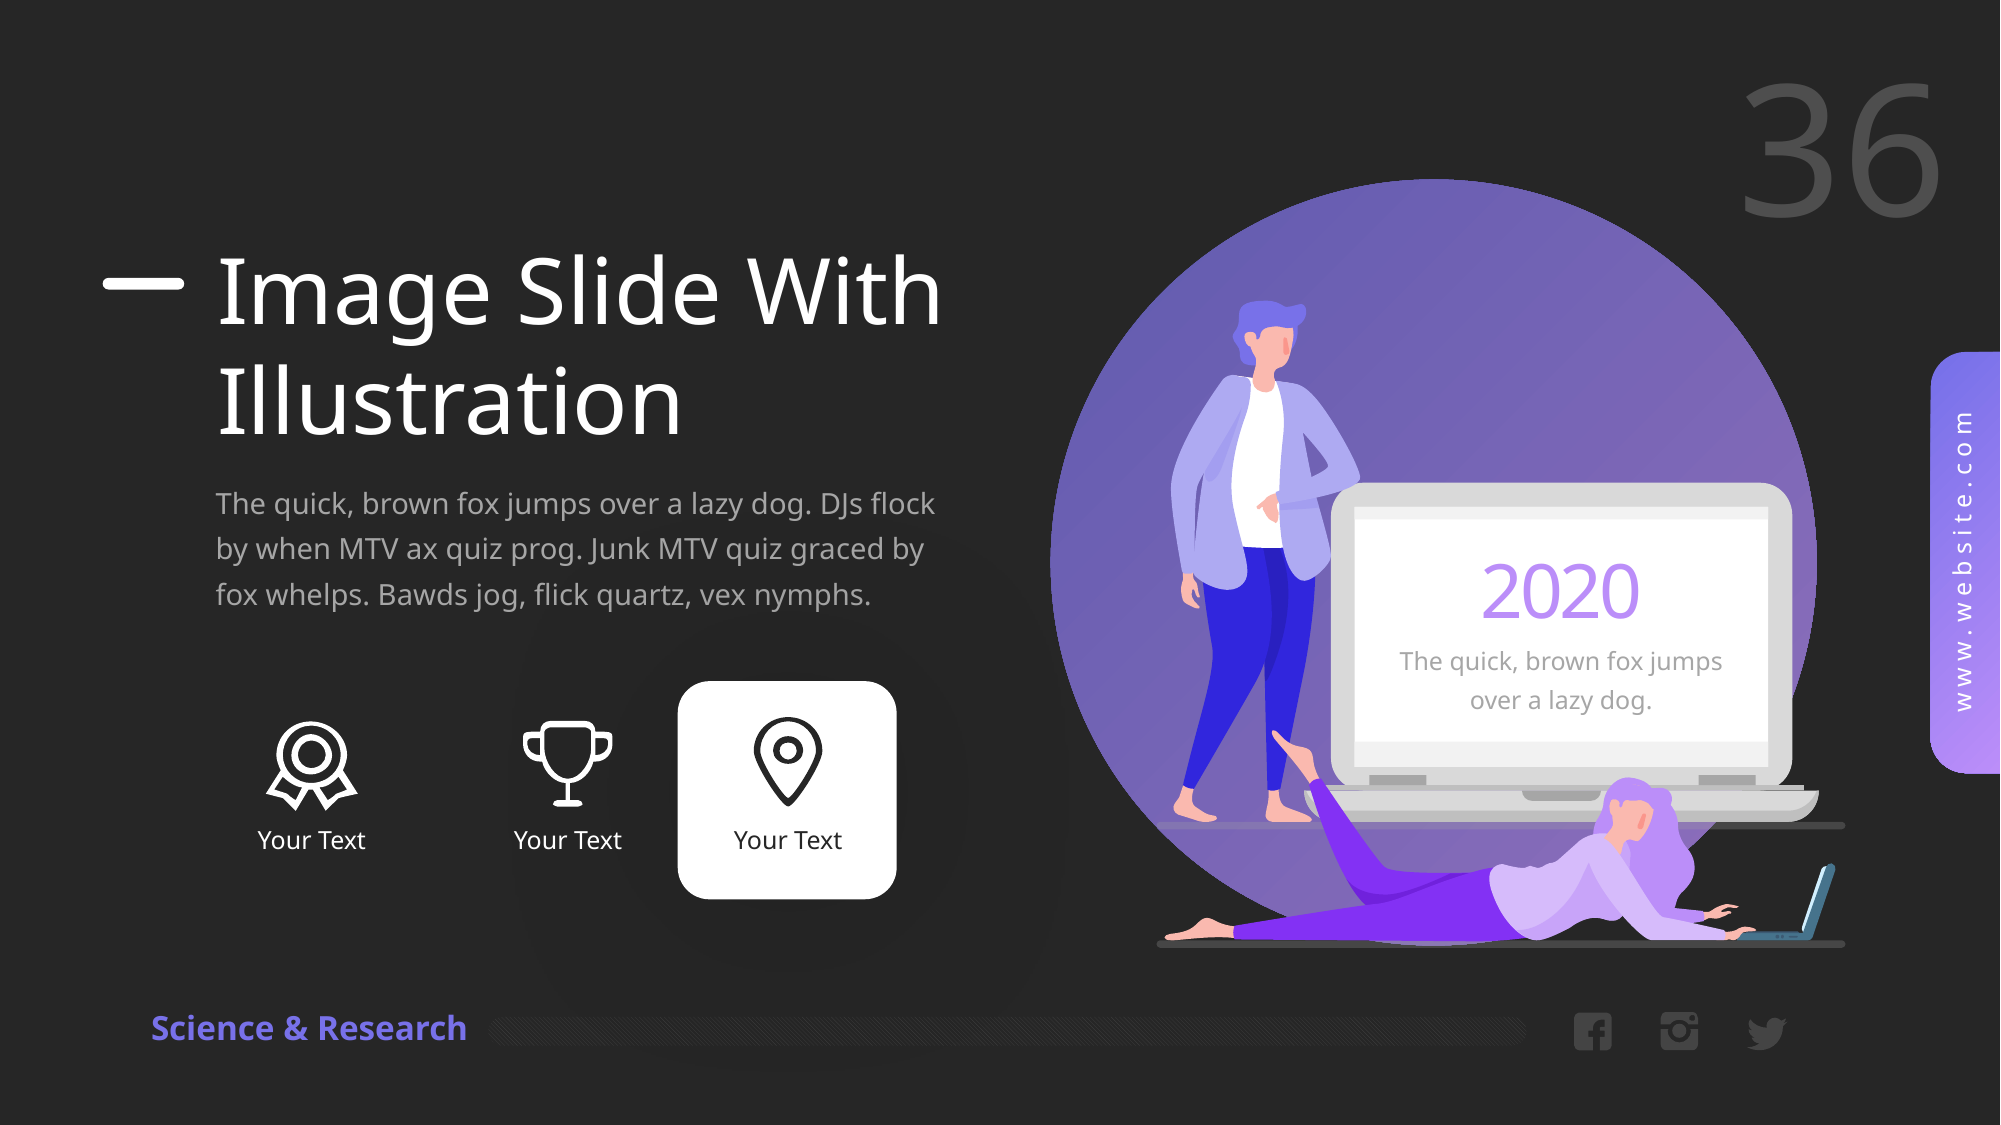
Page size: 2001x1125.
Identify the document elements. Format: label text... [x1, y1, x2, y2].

text_box [1157, 940, 1846, 948]
picture [1050, 179, 1817, 946]
text_box Your Text [686, 823, 890, 863]
text_box [676, 680, 898, 901]
text_box [523, 720, 613, 807]
text_box The quick, brown fox jumps over a lazy dog. DJs flock by when MTV ax quiz prog. Junk MTV quiz graced by fox whelps. Bawds jog, flick quartz, vex nymphs. [200, 467, 974, 619]
text_box [265, 721, 358, 811]
text_box Your Text [210, 823, 414, 863]
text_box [1817, 727, 1837, 942]
text_box [101, 276, 186, 291]
text_box [753, 717, 823, 807]
text_box [1837, 821, 1846, 830]
text_box Image Slide With Illustration [202, 225, 974, 461]
text_box Your Text [466, 823, 670, 863]
